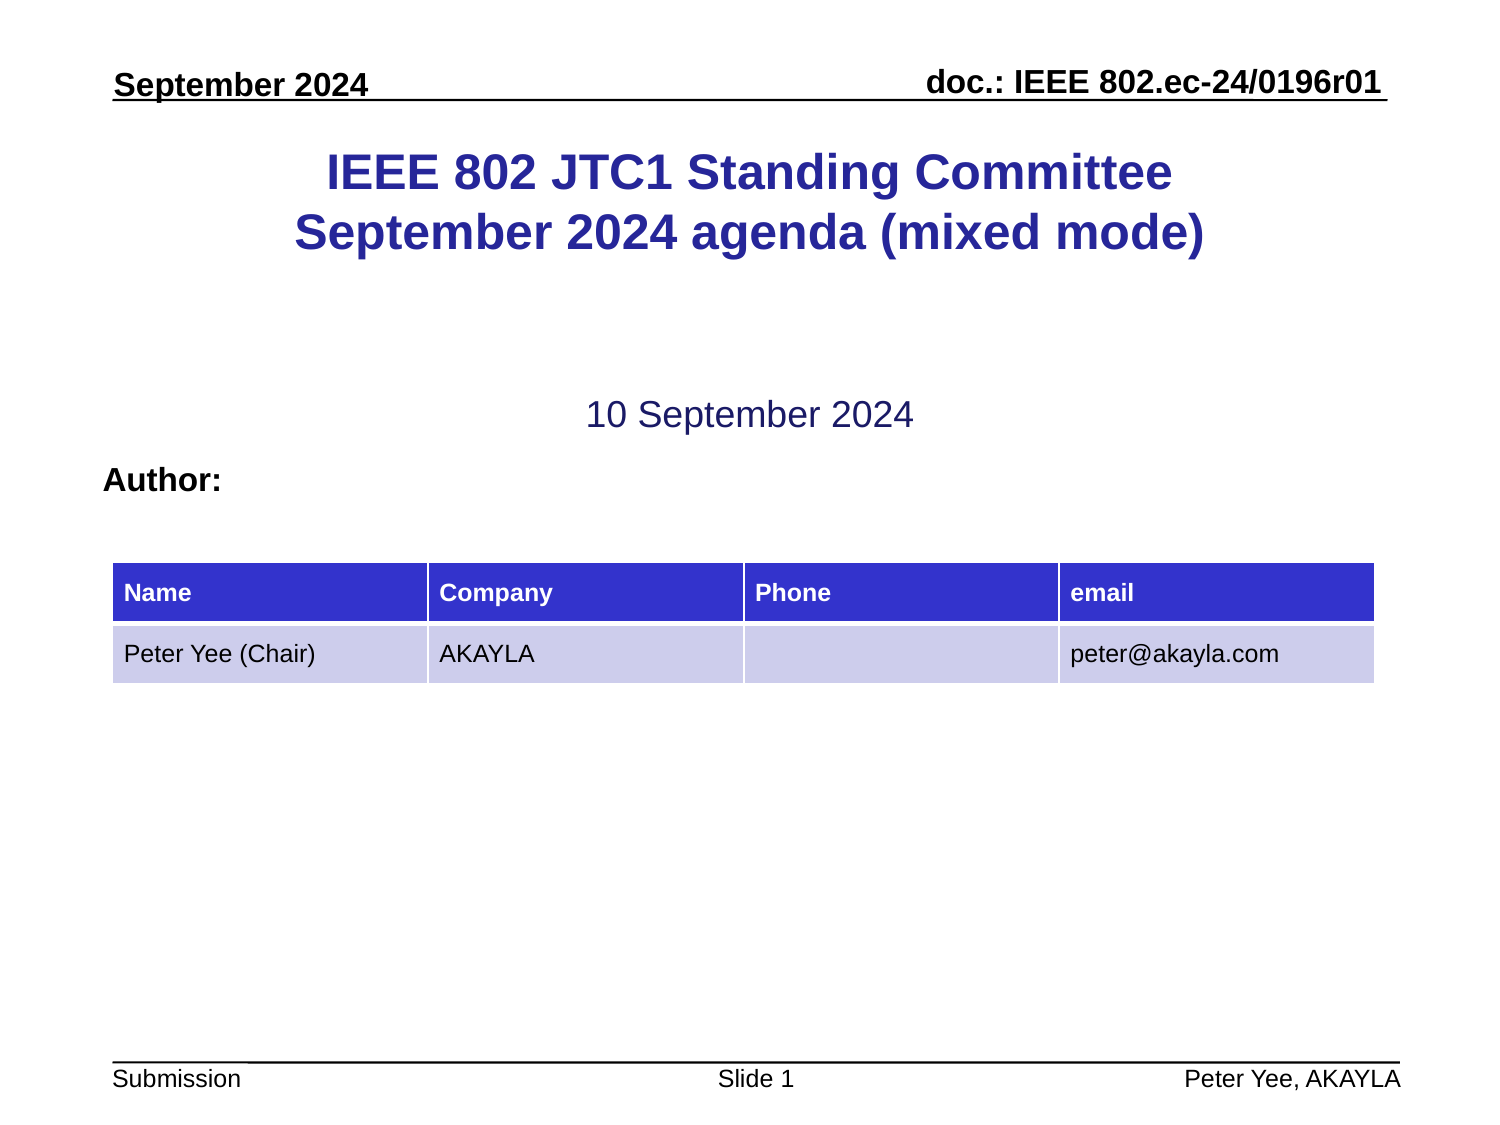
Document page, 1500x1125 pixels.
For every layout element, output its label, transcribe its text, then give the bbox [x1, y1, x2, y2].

table_cell AKAYLA [429, 626, 743, 683]
table_header Company [429, 563, 743, 621]
footer Peter Yee, AKAYLA [1183, 1061, 1402, 1093]
table_cell Peter Yee (Chair) [113, 626, 427, 683]
slide_number Slide 1 [709, 1061, 803, 1093]
table_header email [1060, 563, 1374, 621]
table_cell [745, 626, 1058, 683]
title IEEE 802 JTC1 Standing Committee September 2024 agenda (mixed mode) [112, 112, 1388, 288]
text_box Author: [87, 450, 325, 513]
list 10 September 2024 [112, 382, 1388, 445]
table_header Phone [745, 563, 1058, 621]
table_cell peter@akayla.com [1060, 626, 1374, 683]
table_header Name [113, 563, 427, 621]
